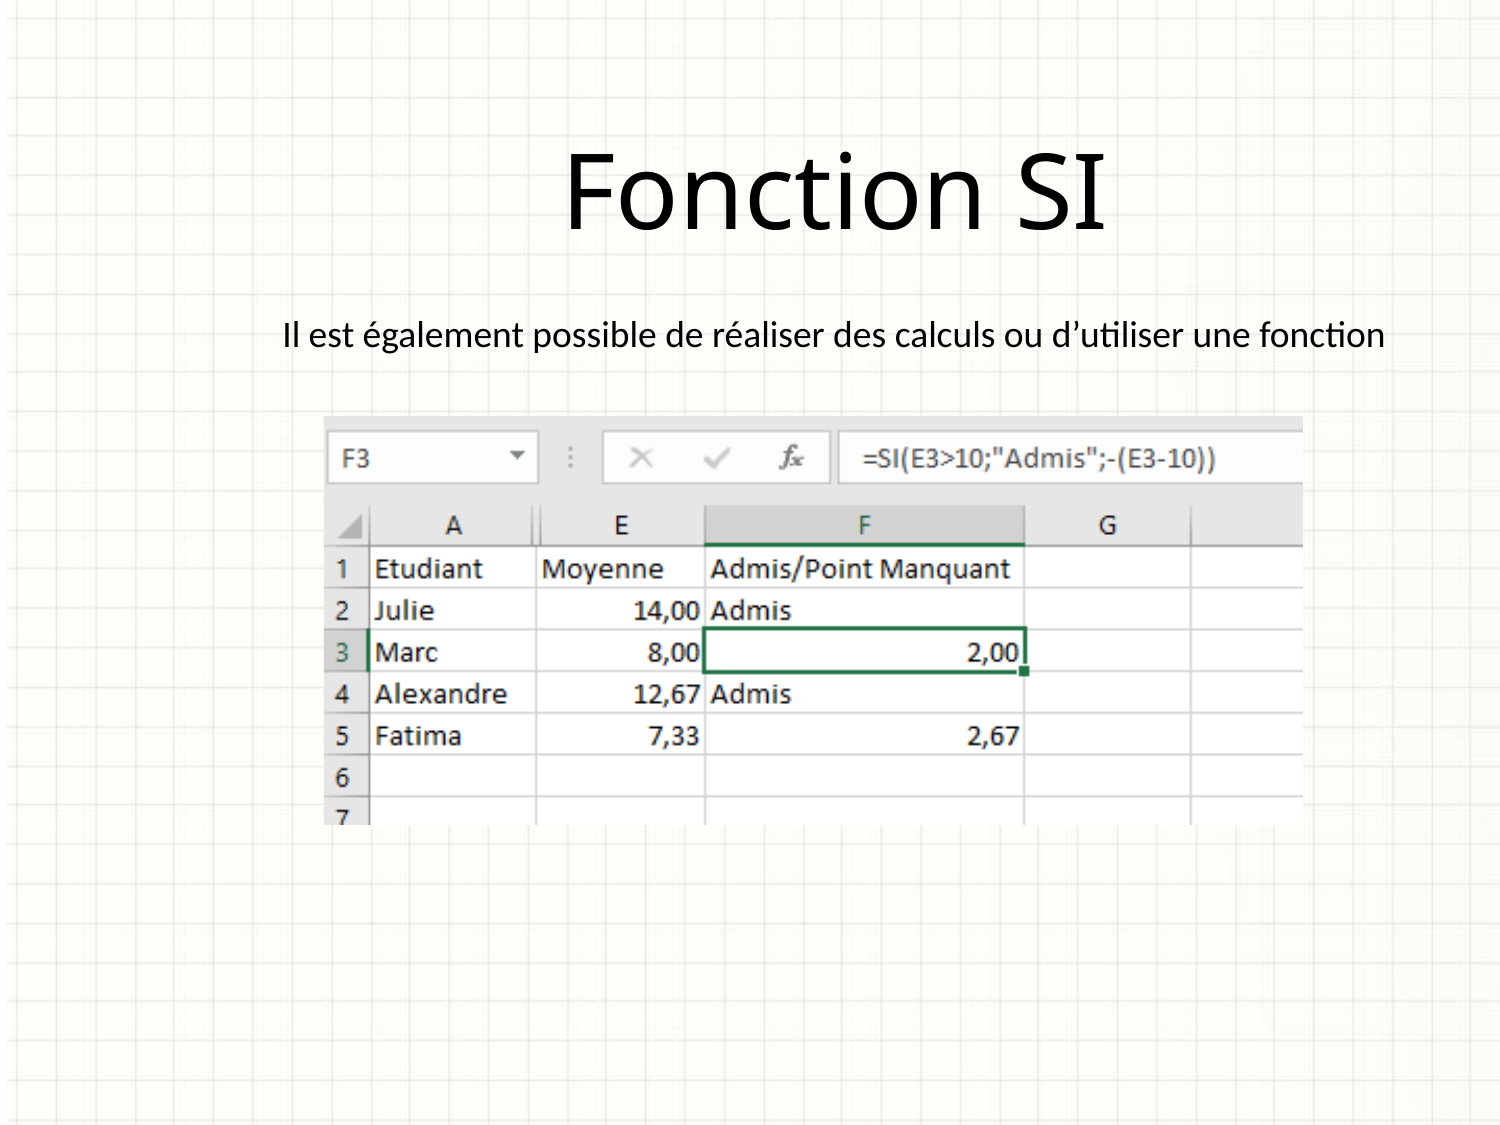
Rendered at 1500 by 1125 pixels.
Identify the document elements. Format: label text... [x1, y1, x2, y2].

picture [7, 0, 1500, 1125]
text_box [323, 416, 1303, 825]
text_box Fonction SI [218, 117, 1452, 259]
text_box Il est également possible de réaliser des calculs ou d’utiliser une fonction [267, 302, 1403, 363]
